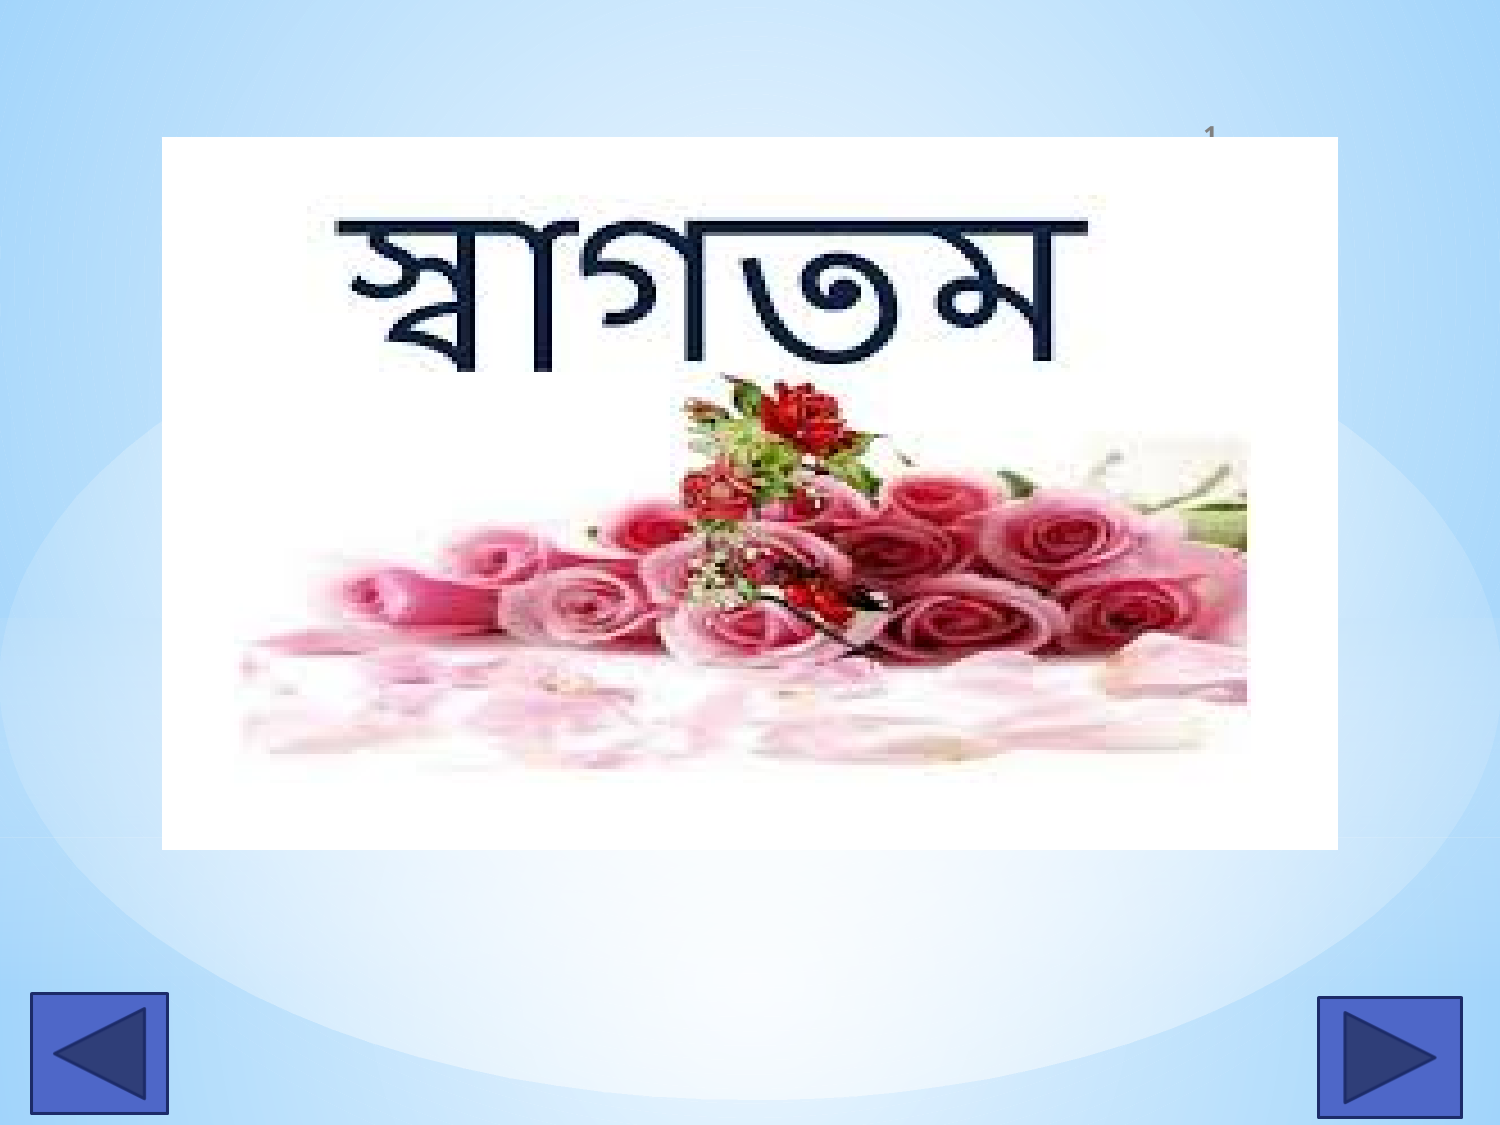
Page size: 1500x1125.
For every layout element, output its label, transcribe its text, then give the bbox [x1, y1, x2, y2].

picture [1317, 996, 1464, 1119]
slide_number 1 [1060, 107, 1361, 168]
picture [162, 137, 1338, 851]
picture [30, 992, 169, 1115]
